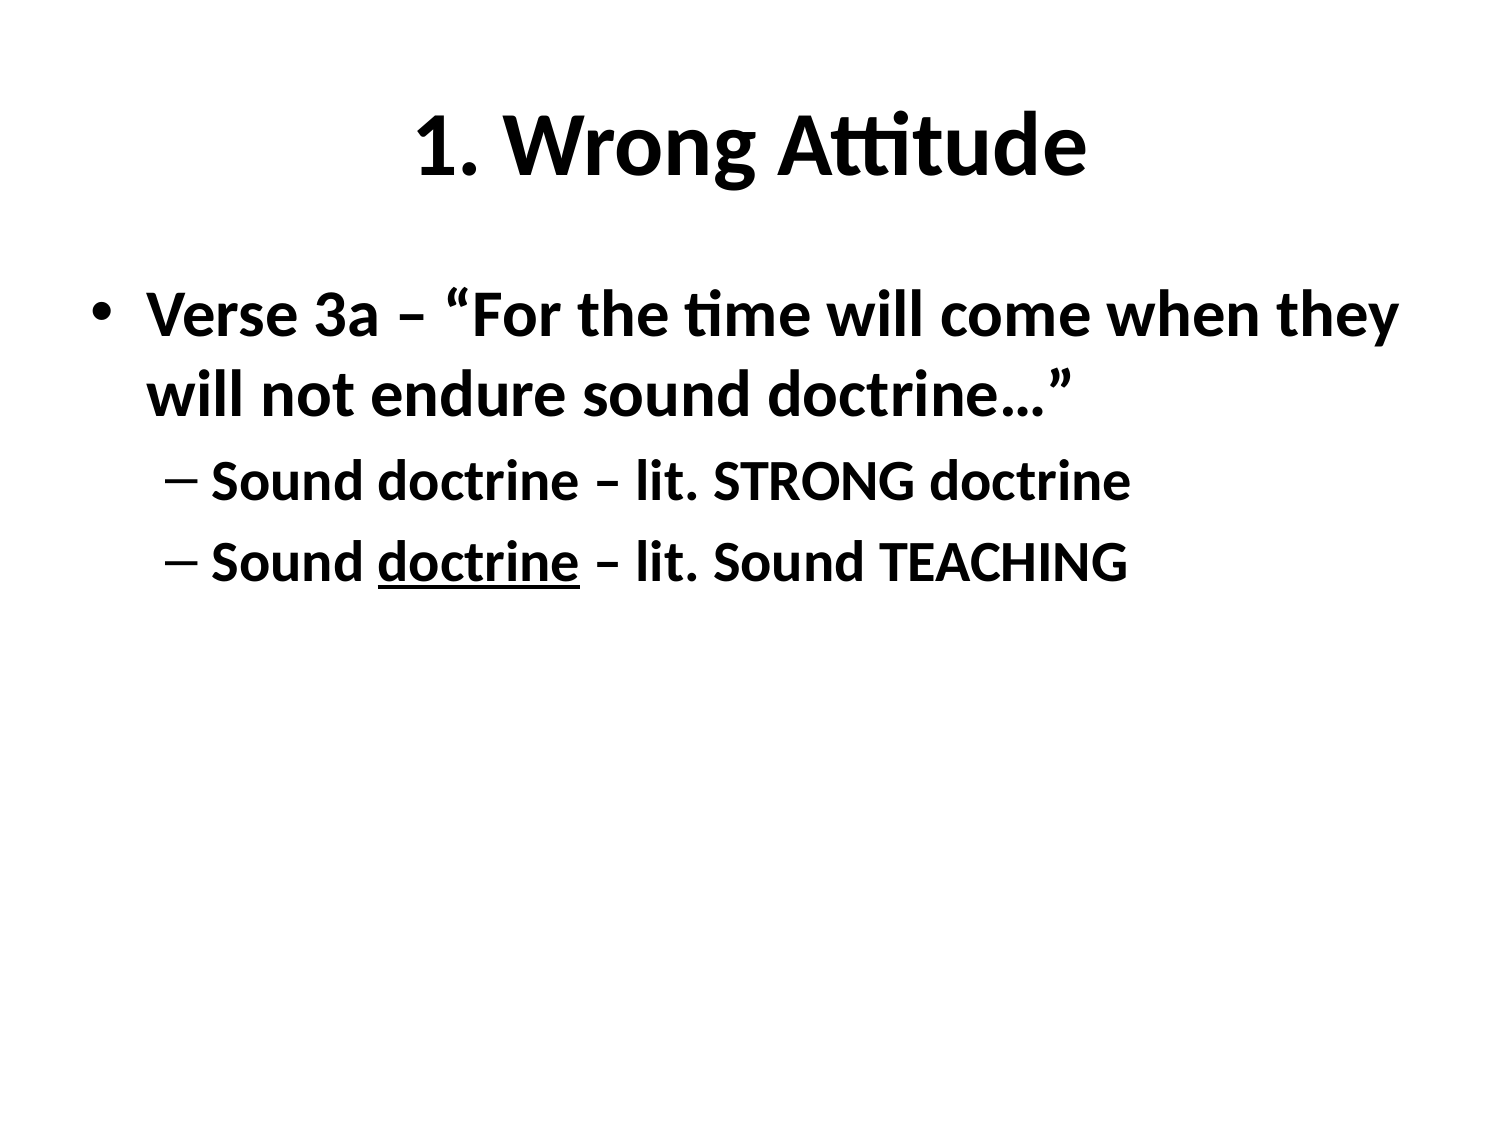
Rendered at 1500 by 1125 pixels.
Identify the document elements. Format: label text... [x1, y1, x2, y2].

title 1. Wrong Attitude [75, 45, 1425, 233]
list Verse 3a – “For the time will come when they will not endure sound doctrine…” Sound doctrine – lit. STRONG doctrine Sound doctrine – lit. Sound TEACHING [75, 262, 1425, 1005]
